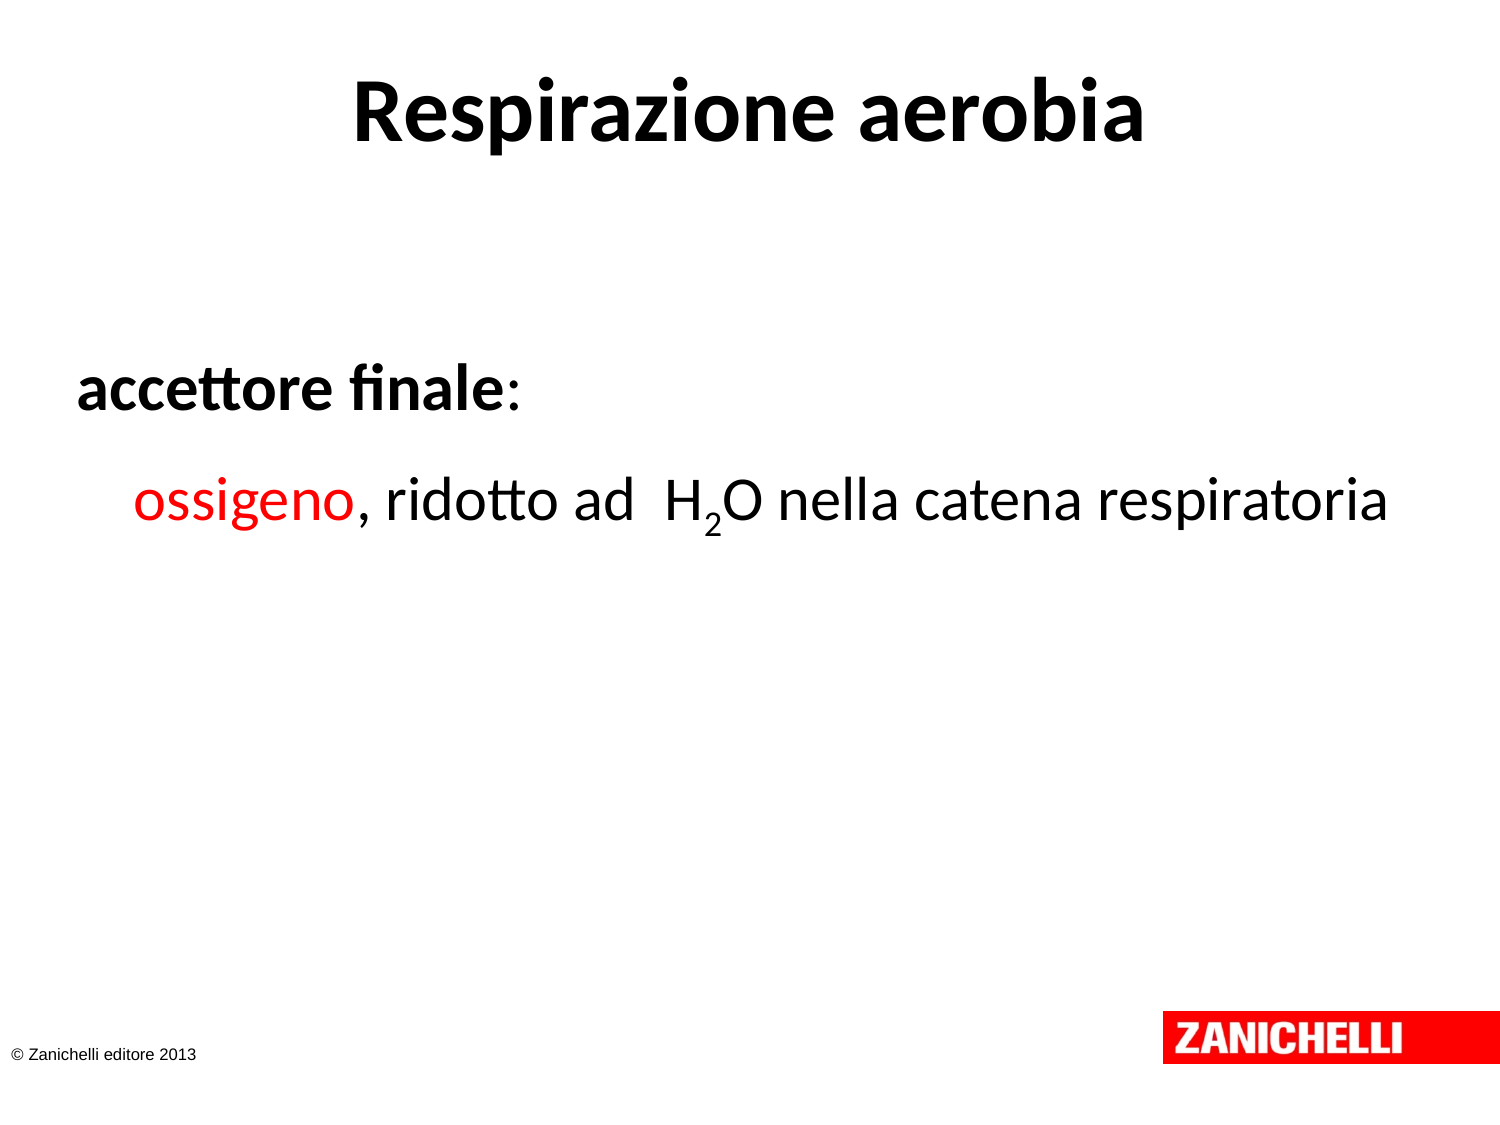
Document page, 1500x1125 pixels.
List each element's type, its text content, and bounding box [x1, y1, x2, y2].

list accettore finale: ossigeno, ridotto ad H2O nella catena respiratoria [29, 338, 1459, 657]
title Respirazione aerobia [75, 45, 1425, 185]
picture [1163, 1011, 1500, 1064]
